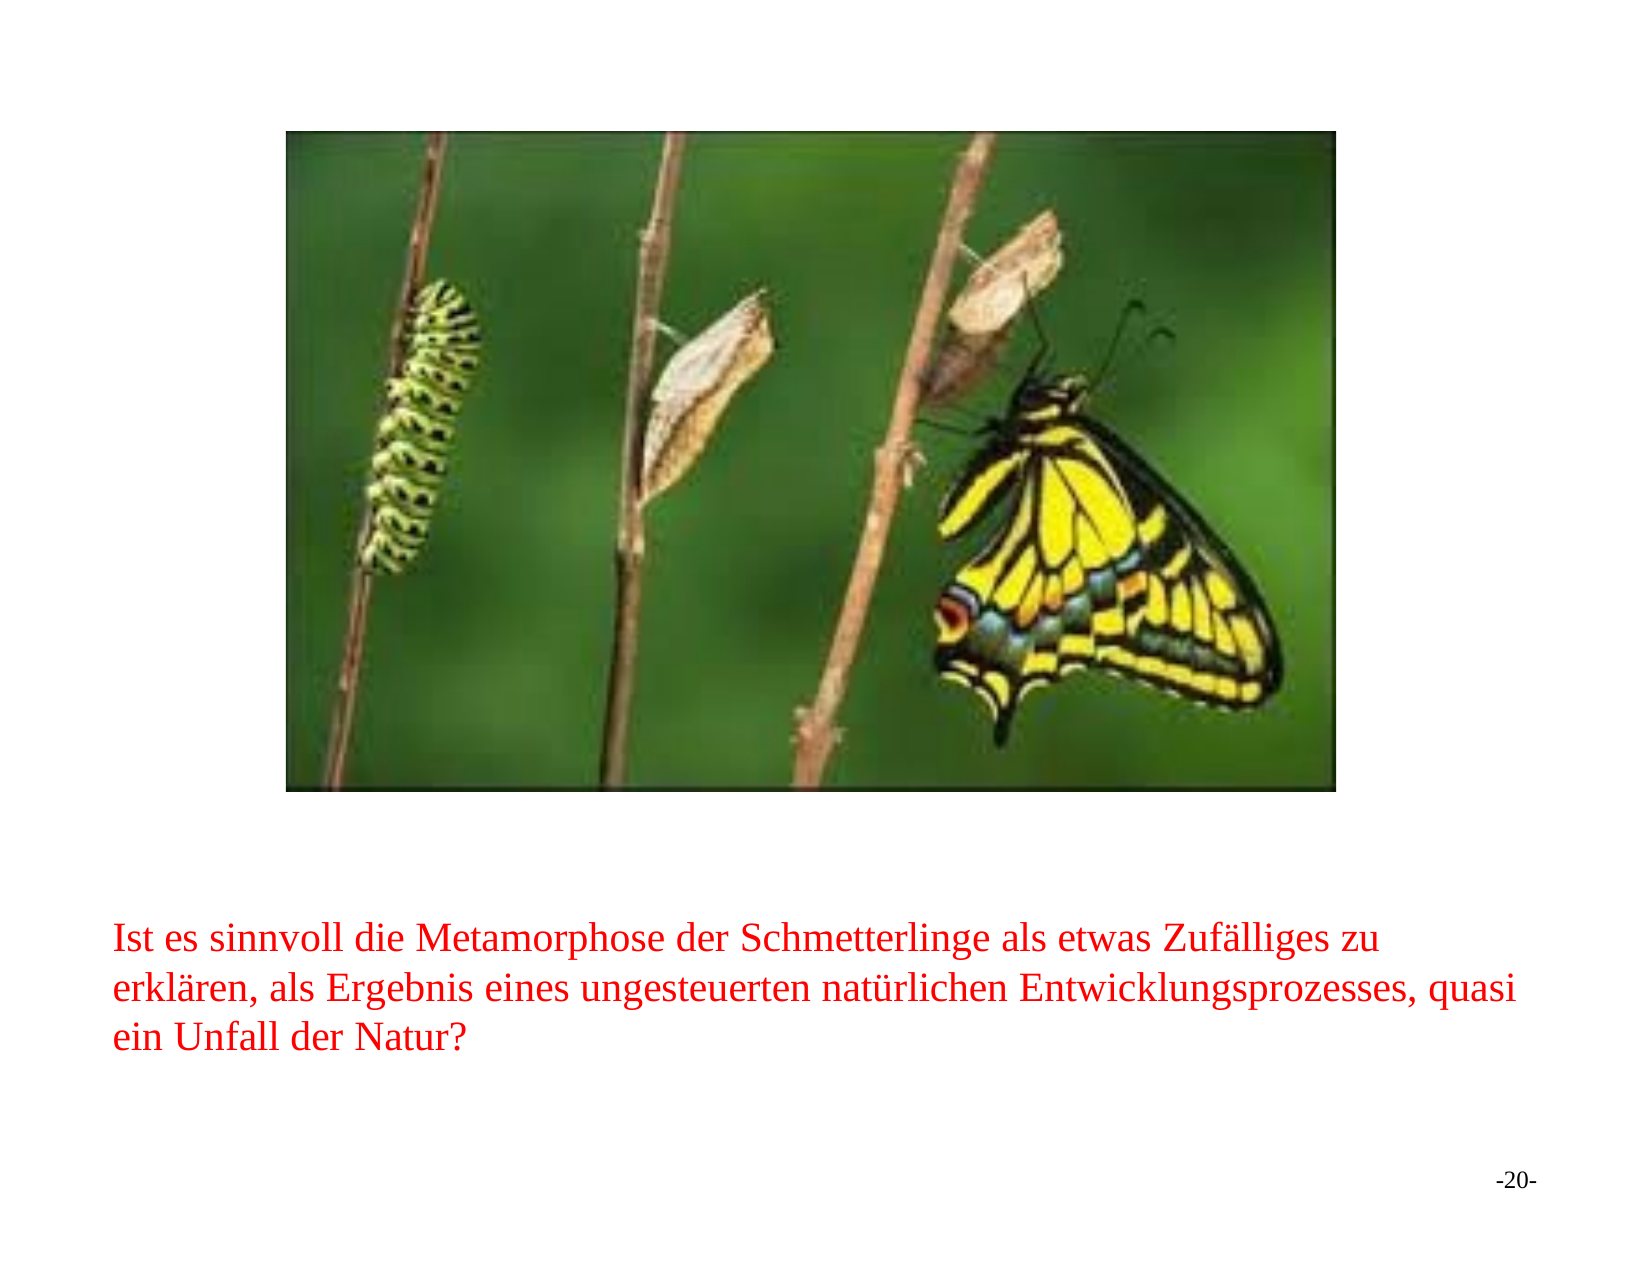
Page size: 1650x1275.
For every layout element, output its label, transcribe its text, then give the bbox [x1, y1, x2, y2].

text_box -20- [1493, 1163, 1540, 1194]
text_box Ist es sinnvoll die Metamorphose der Schmetterlinge als etwas Zufälliges zu erklären, als Ergebnis eines ungesteuerten natürlichen Entwicklungsprozesses, quasi ein Unfall der Natur? [110, 910, 1526, 1060]
text_box [285, 131, 1337, 792]
